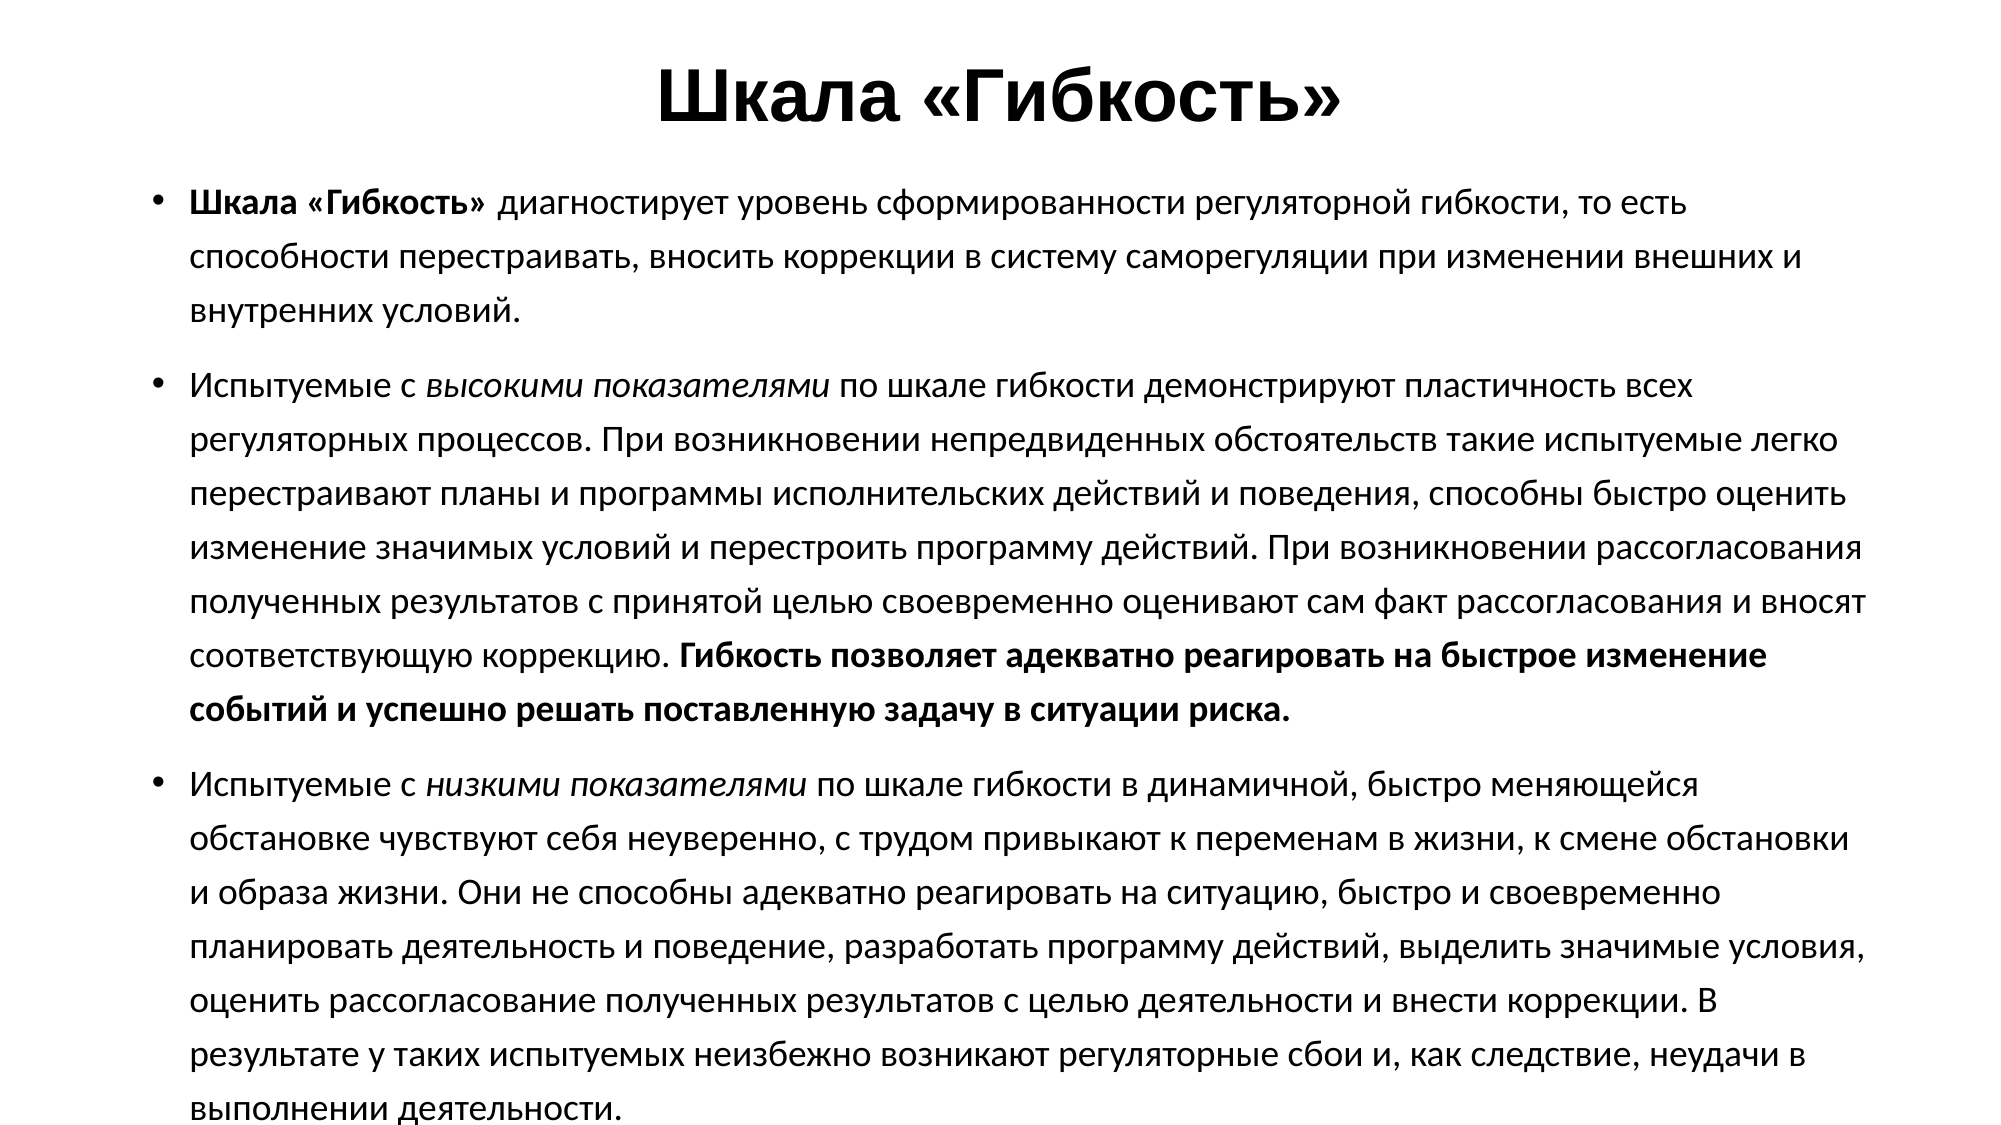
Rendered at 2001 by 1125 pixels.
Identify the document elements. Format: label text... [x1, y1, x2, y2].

title Шкала «Гибкость» [324, 45, 1675, 149]
list Шкала «Гибкость» диагностирует уровень сформированности регуляторной гибкости, то есть способности перестраивать, вносить коррекции в систему саморегуляции при изменении внешних и внутренних условий. Испытуемые с высокими показателями по шкале гибкости демонстрируют пластичность всех регуляторных процессов. При возникновении непредвиденных обстоятельств такие испытуемые легко перестраивают планы и программы исполнительских действий и поведения, способны быстро оценить изменение значимых условий и перестроить программу действий. При возникновении рассогласования полученных результатов с принятой целью своевременно оценивают сам факт рассогласования и вносят соответствующую коррекцию. Гибкость позволяет адекватно реагировать на быстрое изменение событий и успешно решать поставленную задачу в ситуации риска. Испытуемые с низкими показателями по шкале гибкости в динамичной, быстро меняющейся обстановке чувствуют себя неуверенно, с трудом привыкают к переменам в жизни, к смене обстановки и образа жизни. Они не способны адекватно реагировать на ситуацию, быстро и своевременно планировать деятельность и поведение, разработать программу действий, выделить значимые условия, оценить рассогласование полученных результатов с целью деятельности и внести коррекции. В результате у таких испытуемых неизбежно возникают регуляторные сбои и, как следствие, неудачи в выполнении деятельности. [136, 160, 1883, 1125]
